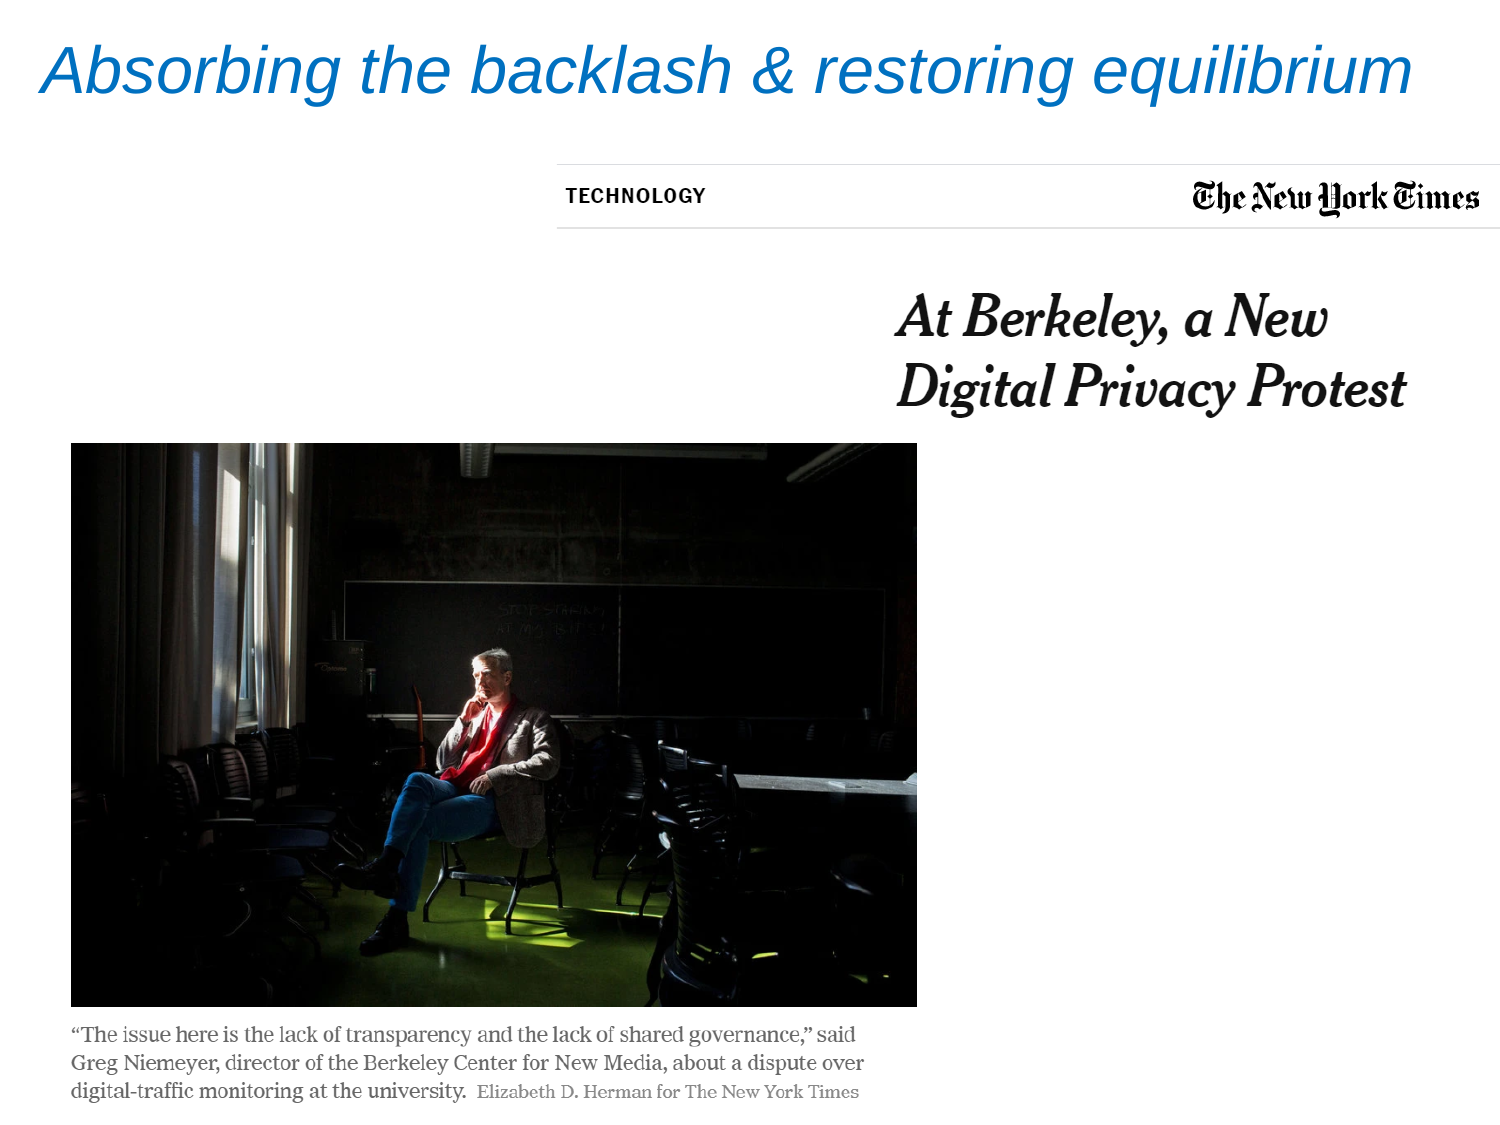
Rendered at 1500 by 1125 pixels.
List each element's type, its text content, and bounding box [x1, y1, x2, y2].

picture [0, 162, 1500, 1125]
text_box Absorbing the backlash & restoring equilibrium [26, 19, 1476, 114]
